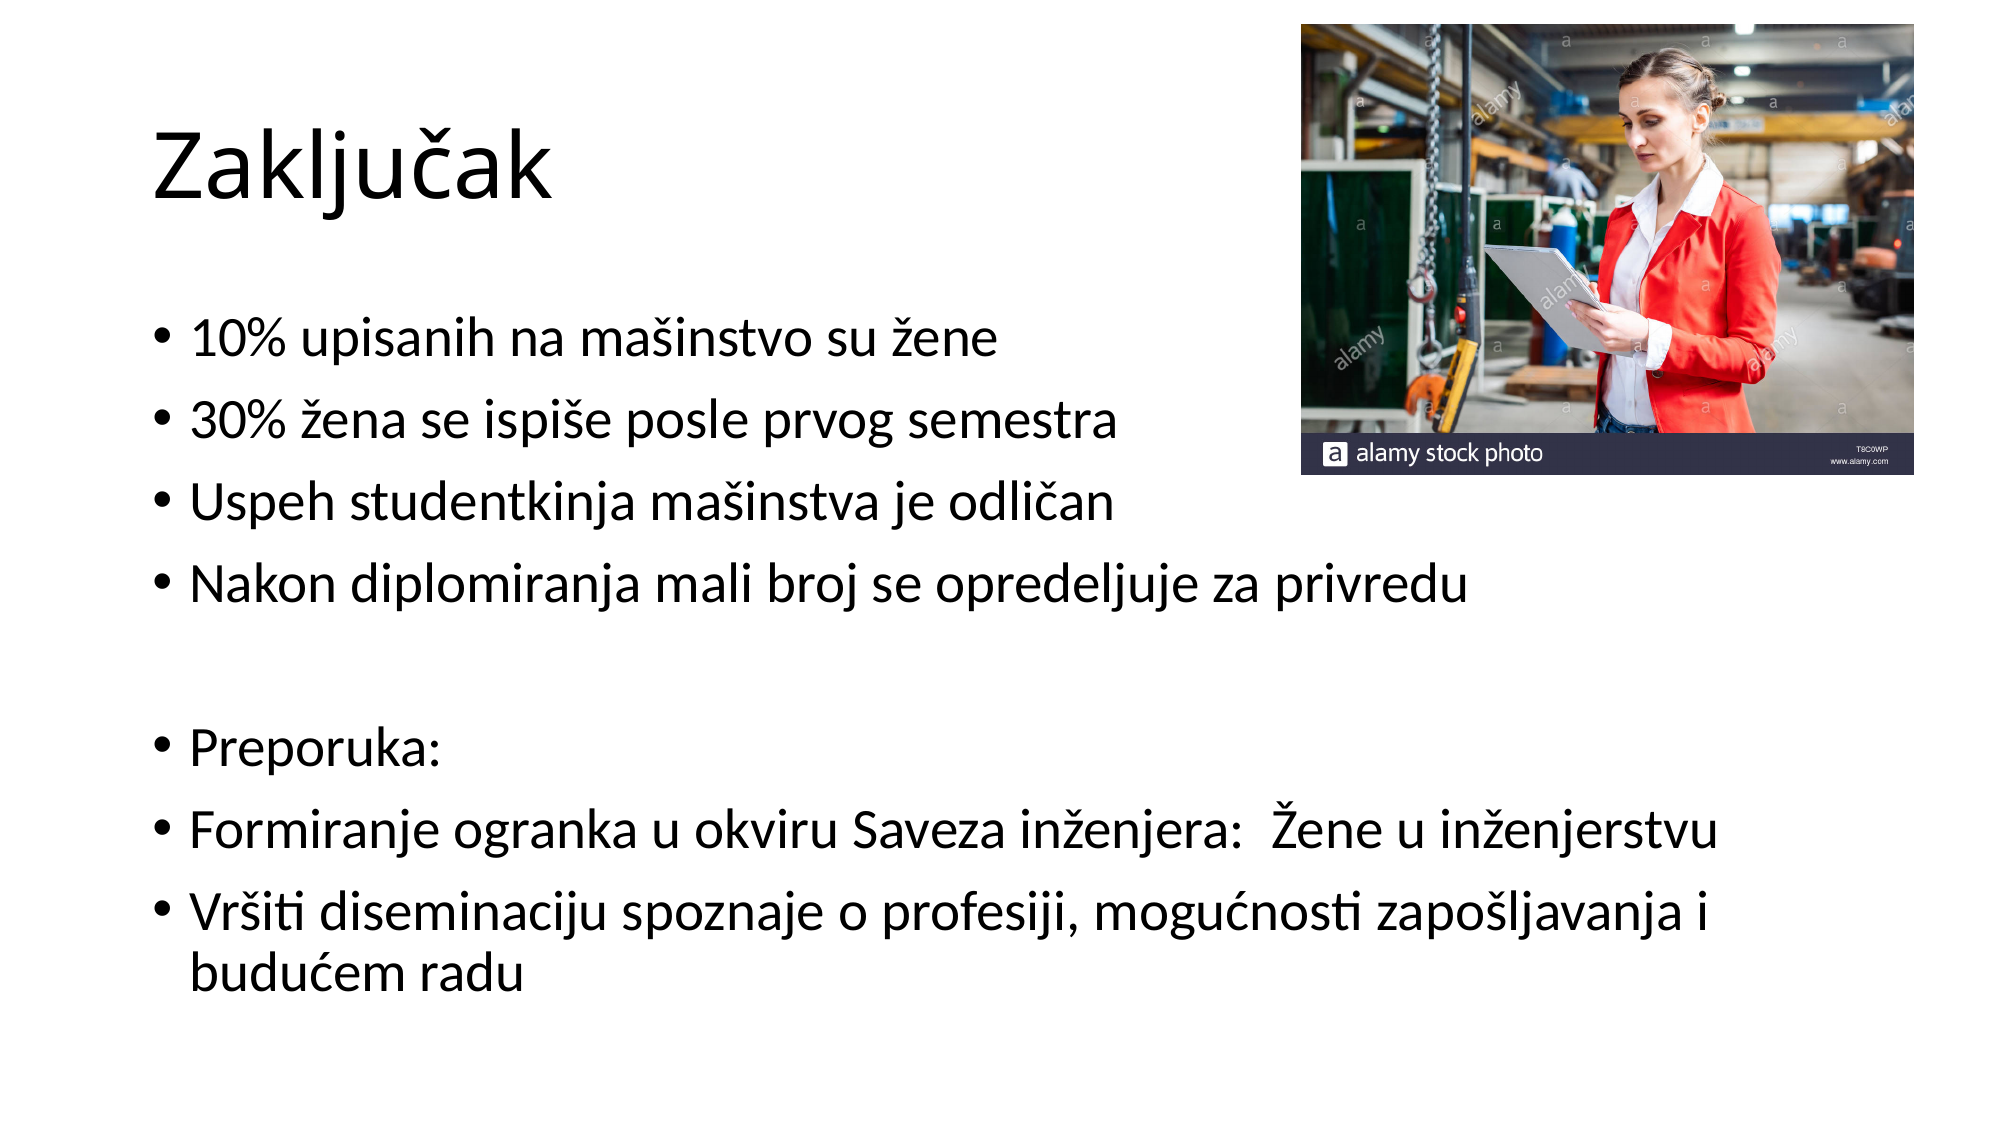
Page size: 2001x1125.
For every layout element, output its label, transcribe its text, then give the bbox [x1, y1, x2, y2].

title Zaključak [137, 59, 1301, 278]
list 10% upisanih na mašinstvo su žene 30% žena se ispiše posle prvog semestra Uspeh studentkinja mašinstva je odličan Nakon diplomiranja mali broj se opredeljuje za privredu Preporuka: Formiranje ogranka u okviru Saveza inženjera: Žene u inženjerstvu Vršiti diseminaciju spoznaje o profesiji, mogućnosti zapošljavanja i budućem radu [137, 299, 1863, 1014]
picture [1301, 24, 1914, 475]
